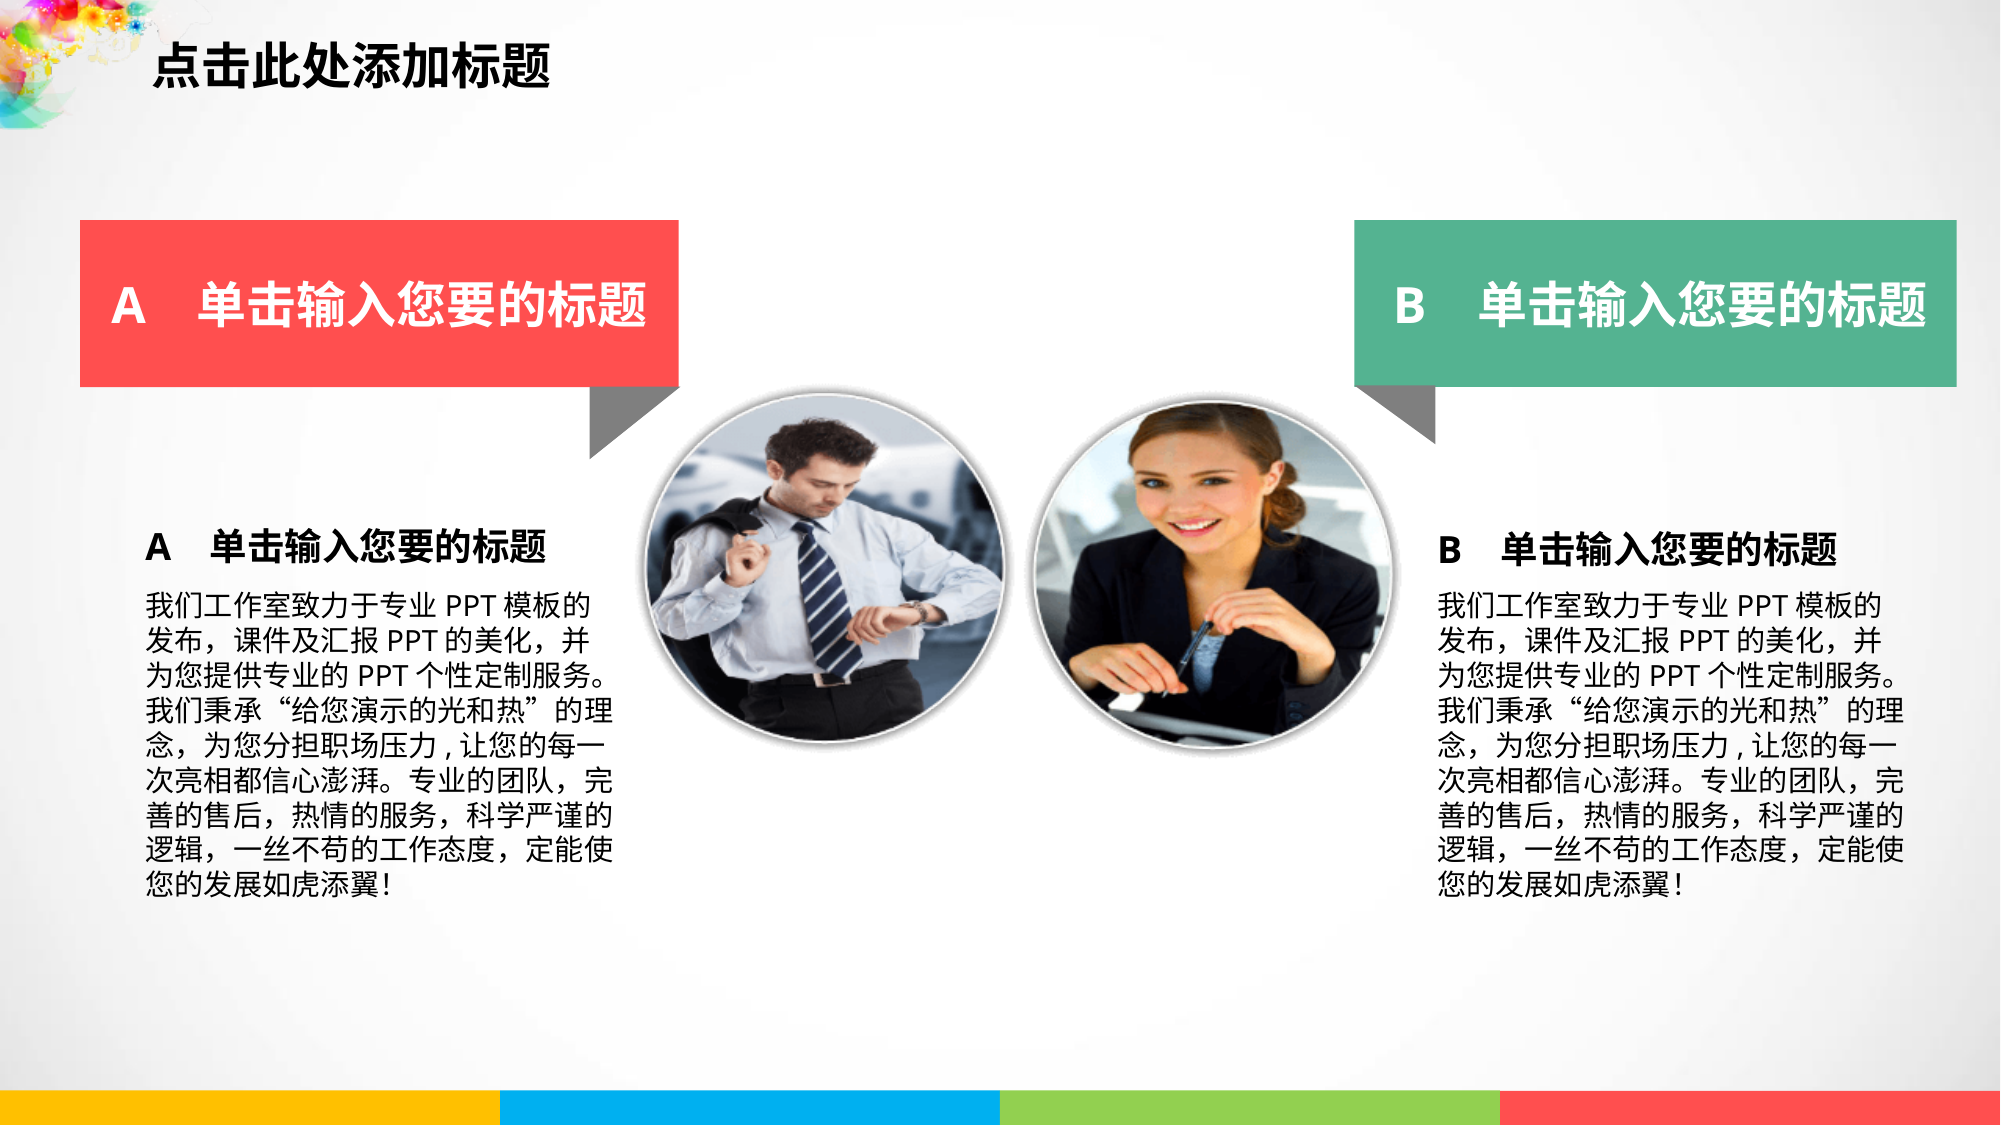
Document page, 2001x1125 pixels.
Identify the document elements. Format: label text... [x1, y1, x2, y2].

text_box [1354, 220, 1969, 445]
picture [0, 0, 2001, 1125]
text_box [0, 1090, 2000, 1125]
text_box A 单击输入您要的标题 [130, 515, 602, 576]
text_box B 单击输入您要的标题 [1422, 518, 1893, 579]
text_box 我们工作室致力于专业PPT模板的发布，课件及汇报PPT的美化，并为您提供专业的PPT个性定制服务。我们秉承“给您演示的光和热”的理念，为您分担职场压力,让您的每一次亮相都信心澎湃。专业的团队，完善的售后，热情的服务，科学严谨的逻辑，一丝不苟的工作态度，定能使您的发展如虎添翼！ [130, 579, 633, 909]
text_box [80, 220, 688, 460]
text_box 点击此处添加标题 [231, 27, 578, 102]
text_box 我们工作室致力于专业PPT模板的发布，课件及汇报PPT的美化，并为您提供专业的PPT个性定制服务。我们秉承“给您演示的光和热”的理念，为您分担职场压力,让您的每一次亮相都信心澎湃。专业的团队，完善的售后，热情的服务，科学严谨的逻辑，一丝不苟的工作态度，定能使您的发展如虎添翼！ [1422, 579, 1925, 909]
